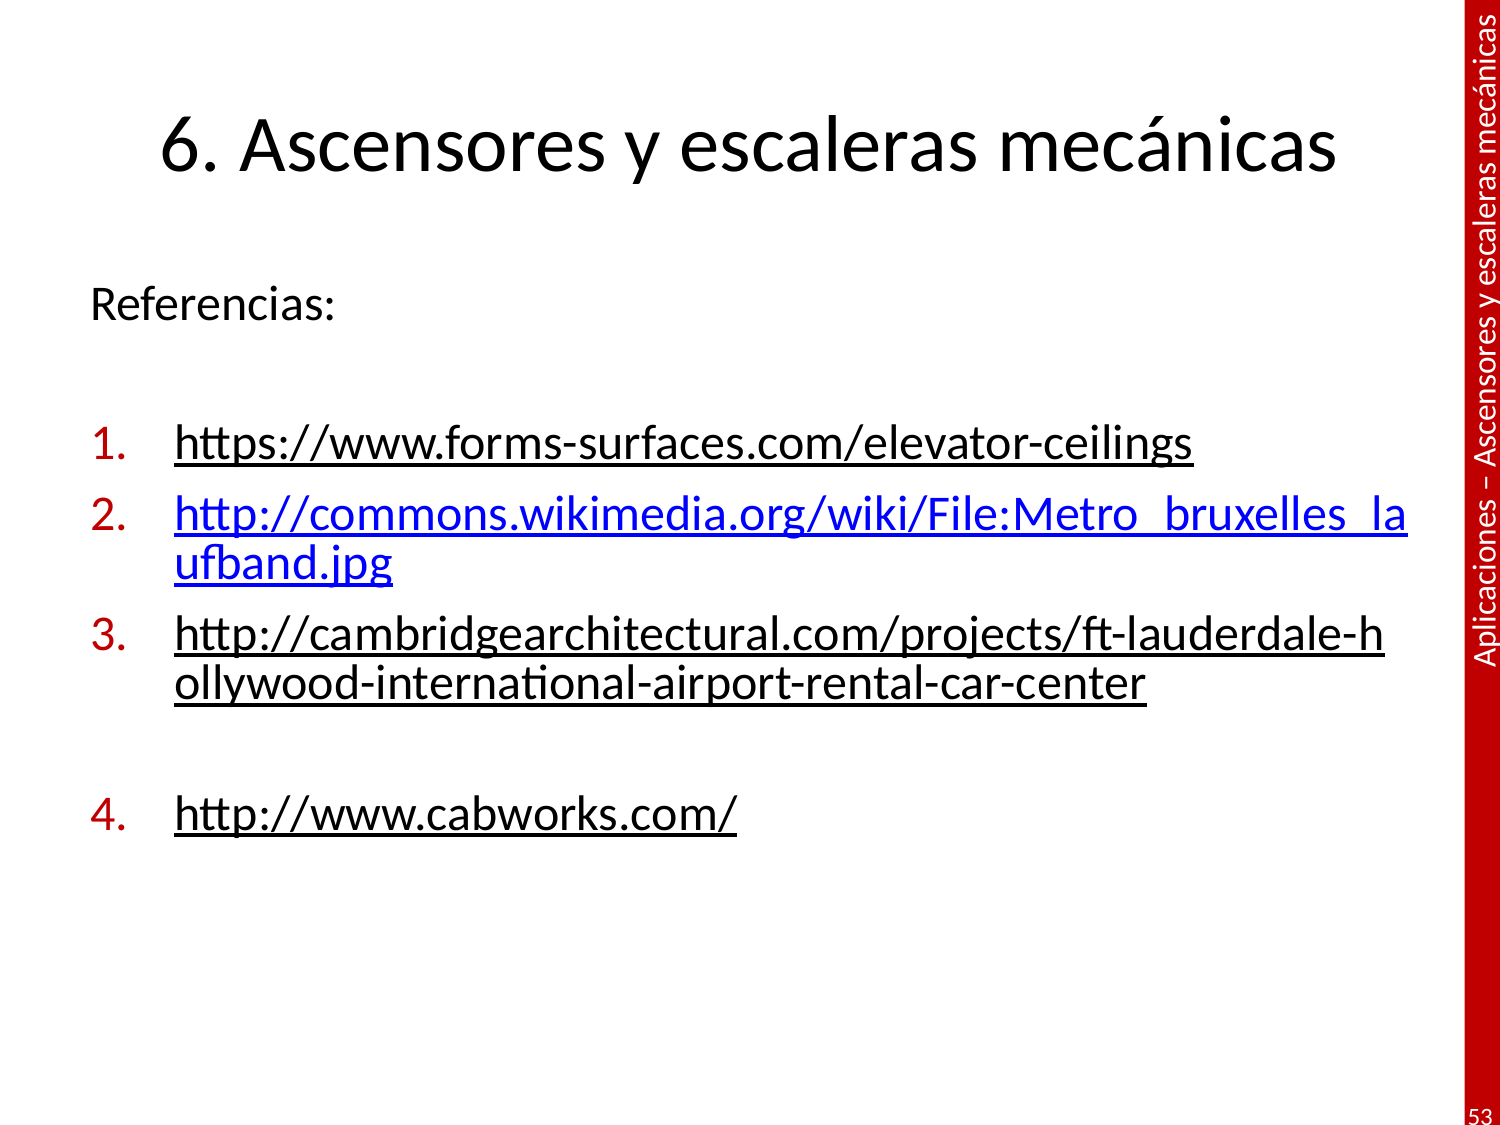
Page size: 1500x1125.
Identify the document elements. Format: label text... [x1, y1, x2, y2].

slide_number 53 [1452, 1093, 1500, 1125]
title 6. Ascensores y escaleras mecánicas [75, 45, 1425, 233]
list Referencias: https://www.forms-surfaces.com/elevator-ceilings http://commons.wikimedia.org/wiki/File:Metro_bruxelles_laufband.jpg http://cambridgearchitectural.com/projects/ft-lauderdale-hollywood-international-airport-rental-car-center http://www.cabworks.com/ [75, 262, 1425, 1083]
